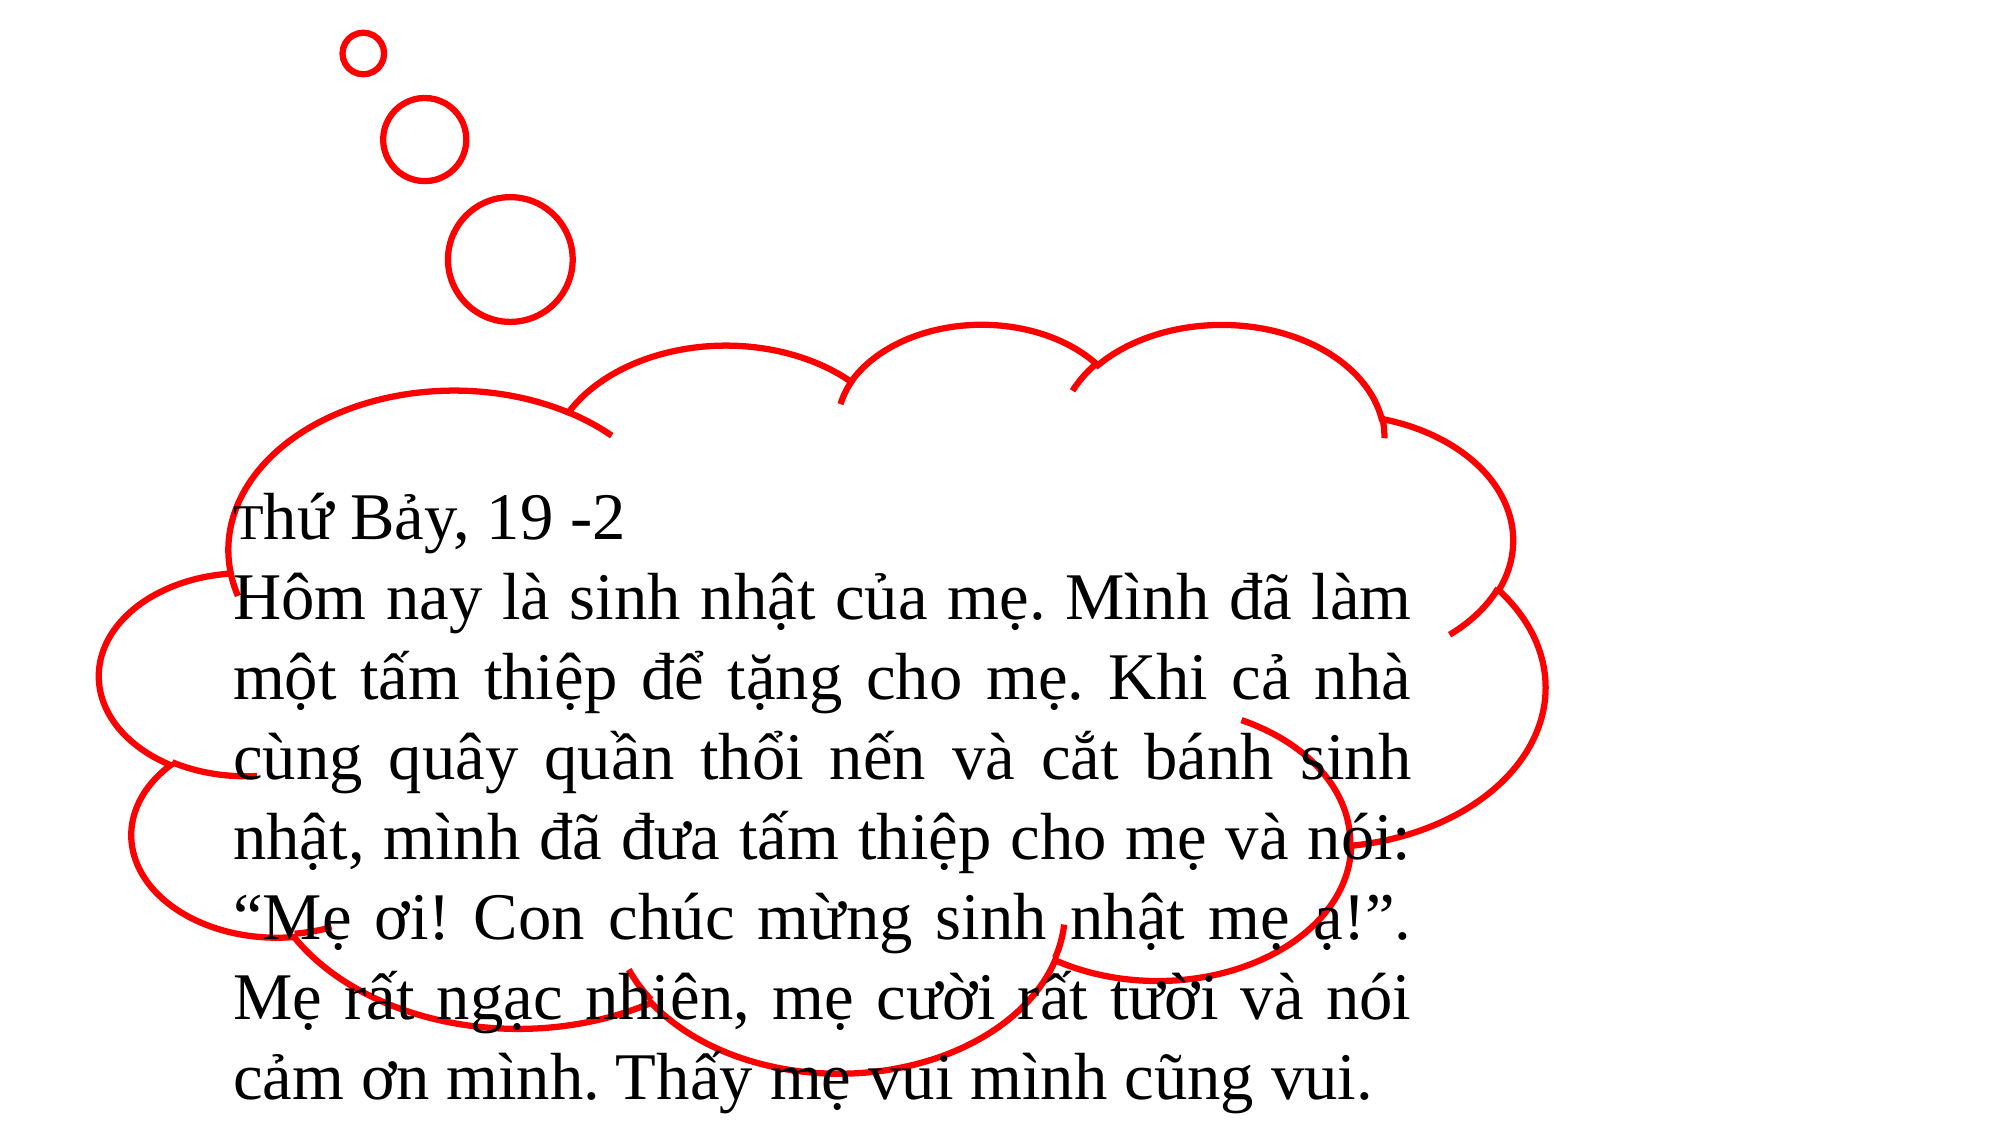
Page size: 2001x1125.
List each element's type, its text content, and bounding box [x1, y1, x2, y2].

text_box [446, 196, 574, 323]
text_box Thứ Bảy, 19 -2 Hôm nay là sinh nhật của mẹ. Mình đã làm một tấm thiệp để tặng cho mẹ. Khi cả nhà cùng quây quần thổi nến và cắt bánh sinh nhật, mình đã đưa tấm thiệp cho mẹ và nói: “Mẹ ơi! Con chúc mừng sinh nhật mẹ ạ!”. Mẹ rất ngạc nhiên, mẹ cười rất tười và nói cảm ơn mình. Thấy mẹ vui mình cũng vui. [218, 465, 1429, 1120]
text_box [341, 31, 386, 76]
text_box [97, 573, 218, 931]
text_box [317, 174, 2000, 325]
text_box [261, 323, 1547, 829]
text_box [382, 96, 468, 183]
